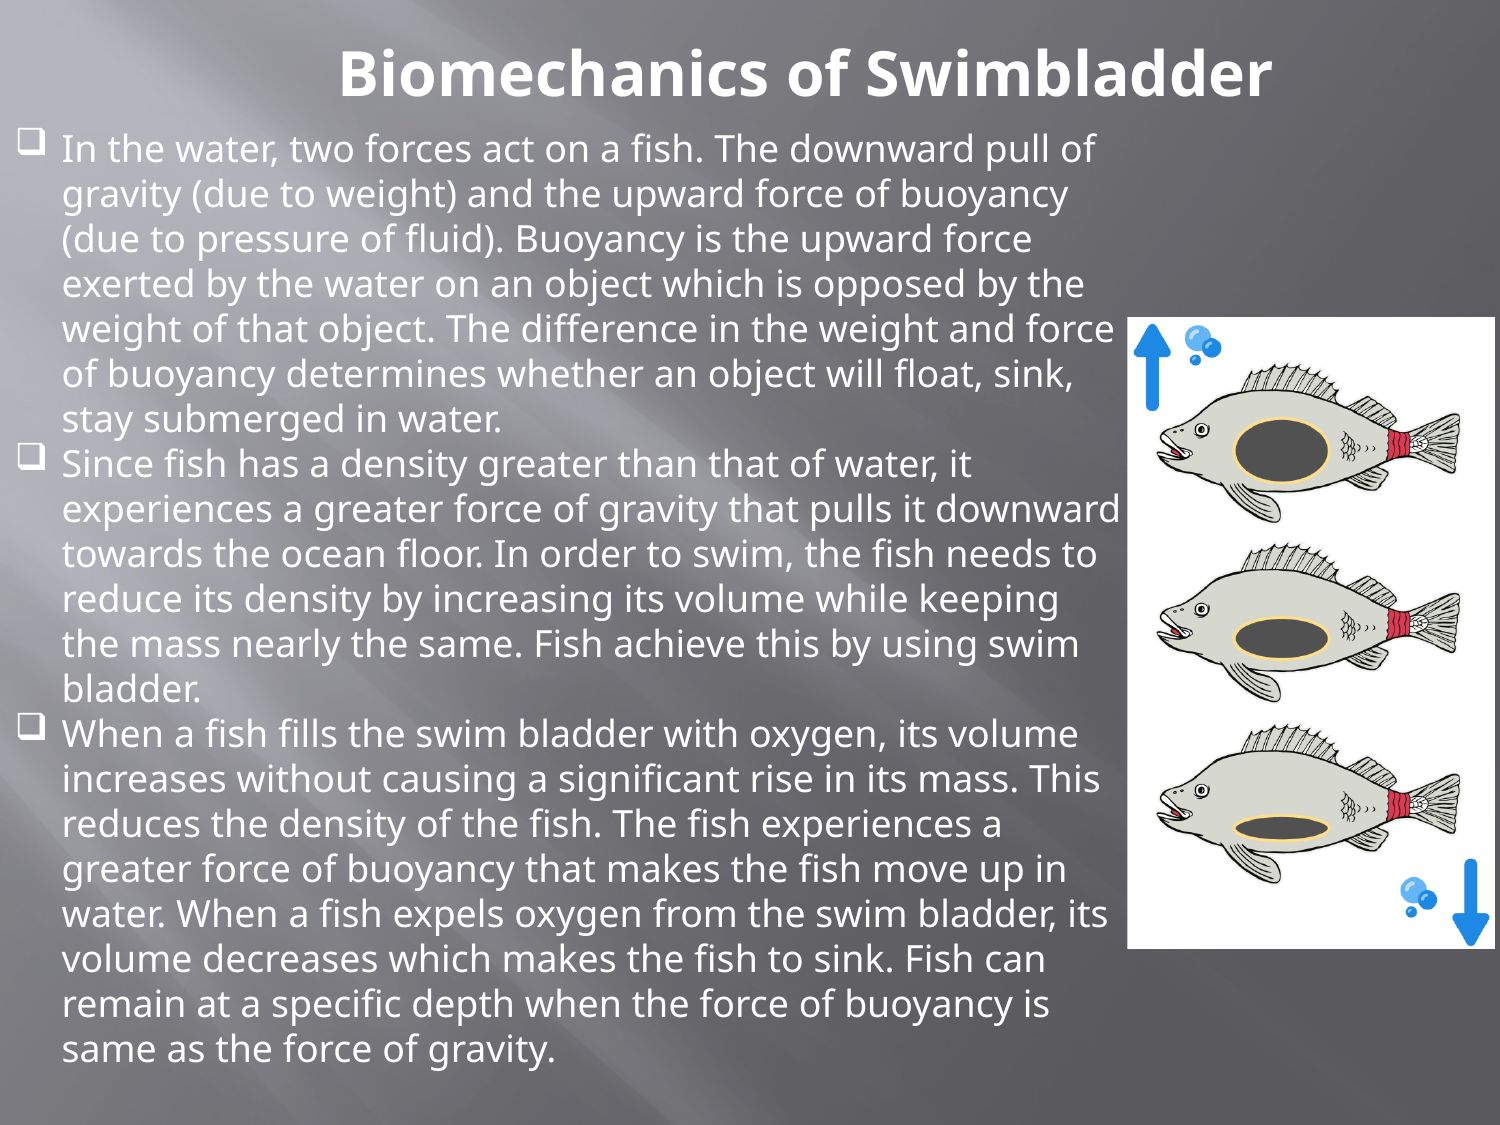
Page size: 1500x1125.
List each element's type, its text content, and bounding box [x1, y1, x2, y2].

picture [1127, 317, 1496, 949]
text_box Biomechanics of Swimbladder [563, 26, 1500, 116]
text_box [25, 0, 563, 280]
text_box In the water, two forces act on a fish. The downward pull of gravity (due to weight) and the upward force of buoyancy (due to pressure of fluid). Buoyancy is the upward force exerted by the water on an object which is opposed by the weight of that object. The difference in the weight and force of buoyancy determines whether an object will float, sink, stay submerged in water. Since fish has a density greater than that of water, it experiences a greater force of gravity that pulls it downward towards the ocean floor. In order to swim, the fish needs to reduce its density by increasing its volume while keeping the mass nearly the same. Fish achieve this by using swim bladder. When a fish fills the swim bladder with oxygen, its volume increases without causing a significant rise in its mass. This reduces the density of the fish. The fish experiences a greater force of buoyancy that makes the fish move up in water. When a fish expels oxygen from the swim bladder, its volume decreases which makes the fish to sink. Fish can remain at a specific depth when the force of buoyancy is same as the force of gravity. [0, 117, 1138, 1125]
text_box [25, 280, 563, 295]
